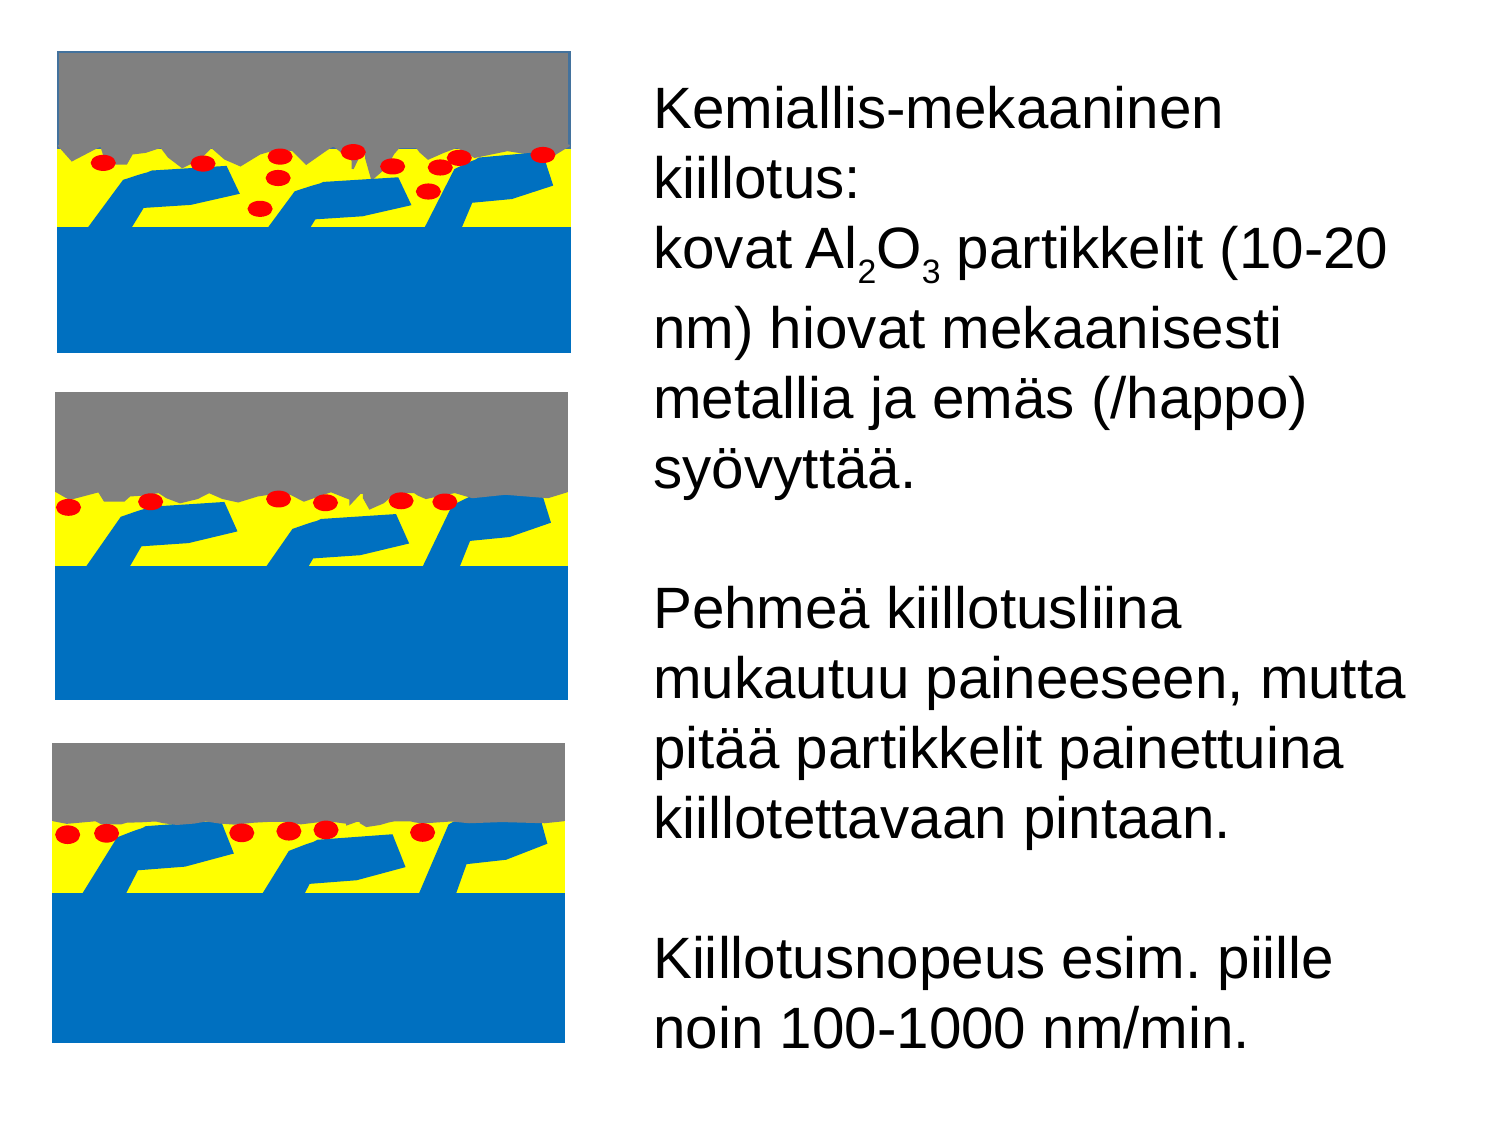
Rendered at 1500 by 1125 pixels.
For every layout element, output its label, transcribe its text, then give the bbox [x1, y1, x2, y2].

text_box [56, 392, 568, 700]
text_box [52, 744, 564, 1043]
text_box Kemiallis-mekaaninen kiillotus: kovat Al2O3 partikkelit (10-20 nm) hiovat mekaanisesti metallia ja emäs (/happo) syövyttää. Pehmeä kiillotusliina mukautuu paineeseen, mutta pitää partikkelit painettuina kiillotettavaan pintaan. Kiillotusnopeus esim. piille noin 100-1000 nm/min. [638, 63, 1462, 1068]
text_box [58, 51, 570, 353]
